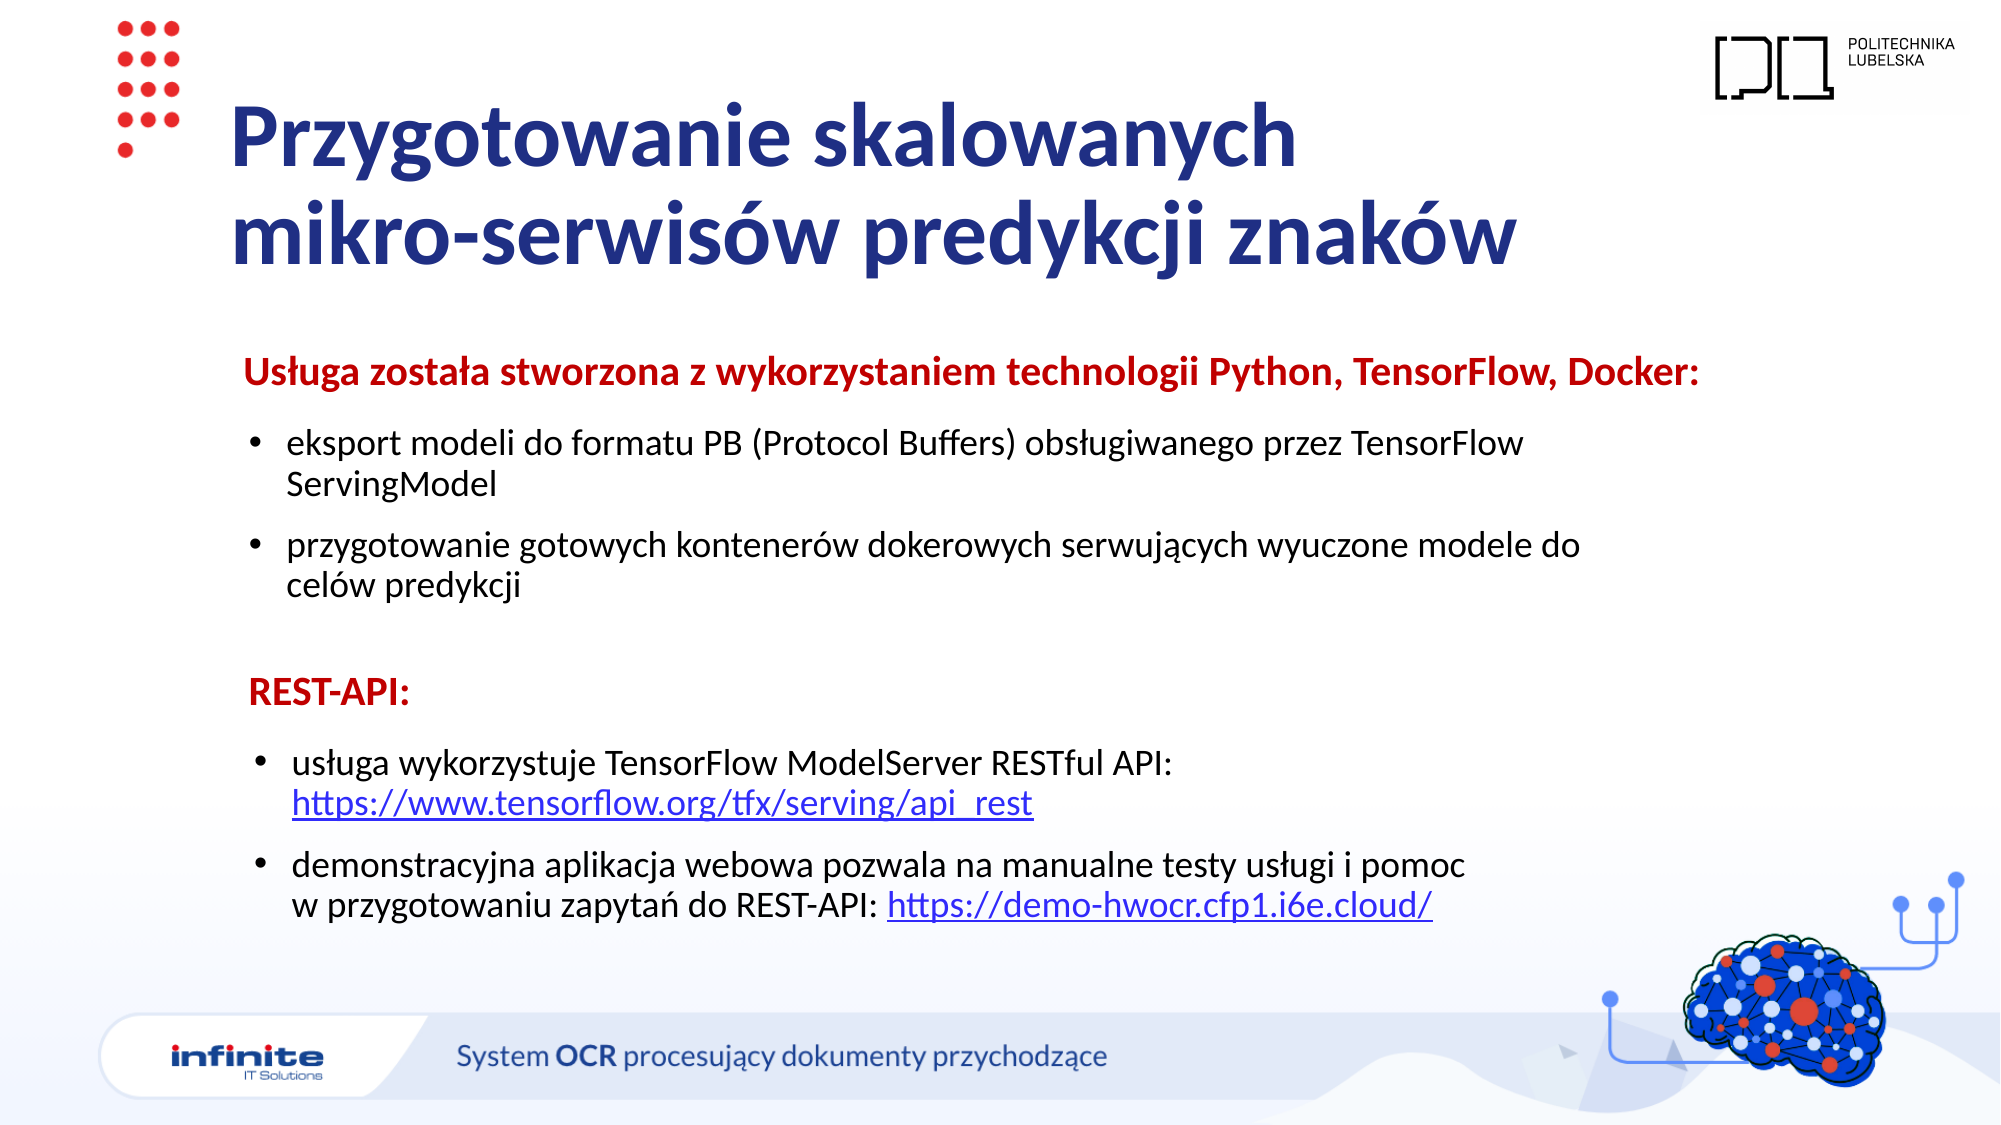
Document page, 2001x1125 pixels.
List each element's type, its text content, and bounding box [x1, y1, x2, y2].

picture [0, 0, 2001, 1125]
text_box REST-API: [195, 656, 1815, 815]
text_box eksport modeli do formatu PB (Protocol Buffers) obsługiwanego przez TensorFlow ServingModel przygotowanie gotowych kontenerów dokerowych serwujących wyuczone modele do celów predykcji [233, 415, 1684, 656]
text_box usługa wykorzystuje TensorFlow ModelServer RESTful API: https://www.tensorflow.org/tfx/serving/api_rest demonstracyjna aplikacja webowa pozwala na manualne testy usługi i pomoc w przygotowaniu zapytań do REST-API: https://demo-hwocr.cfp1.i6e.cloud/ [239, 735, 1690, 982]
title Przygotowanie skalowanych mikro-serwisów predykcji znaków [215, 77, 1963, 295]
text_box Usługa została stworzona z wykorzystaniem technologii Python, TensorFlow, Docker: [190, 335, 1809, 495]
